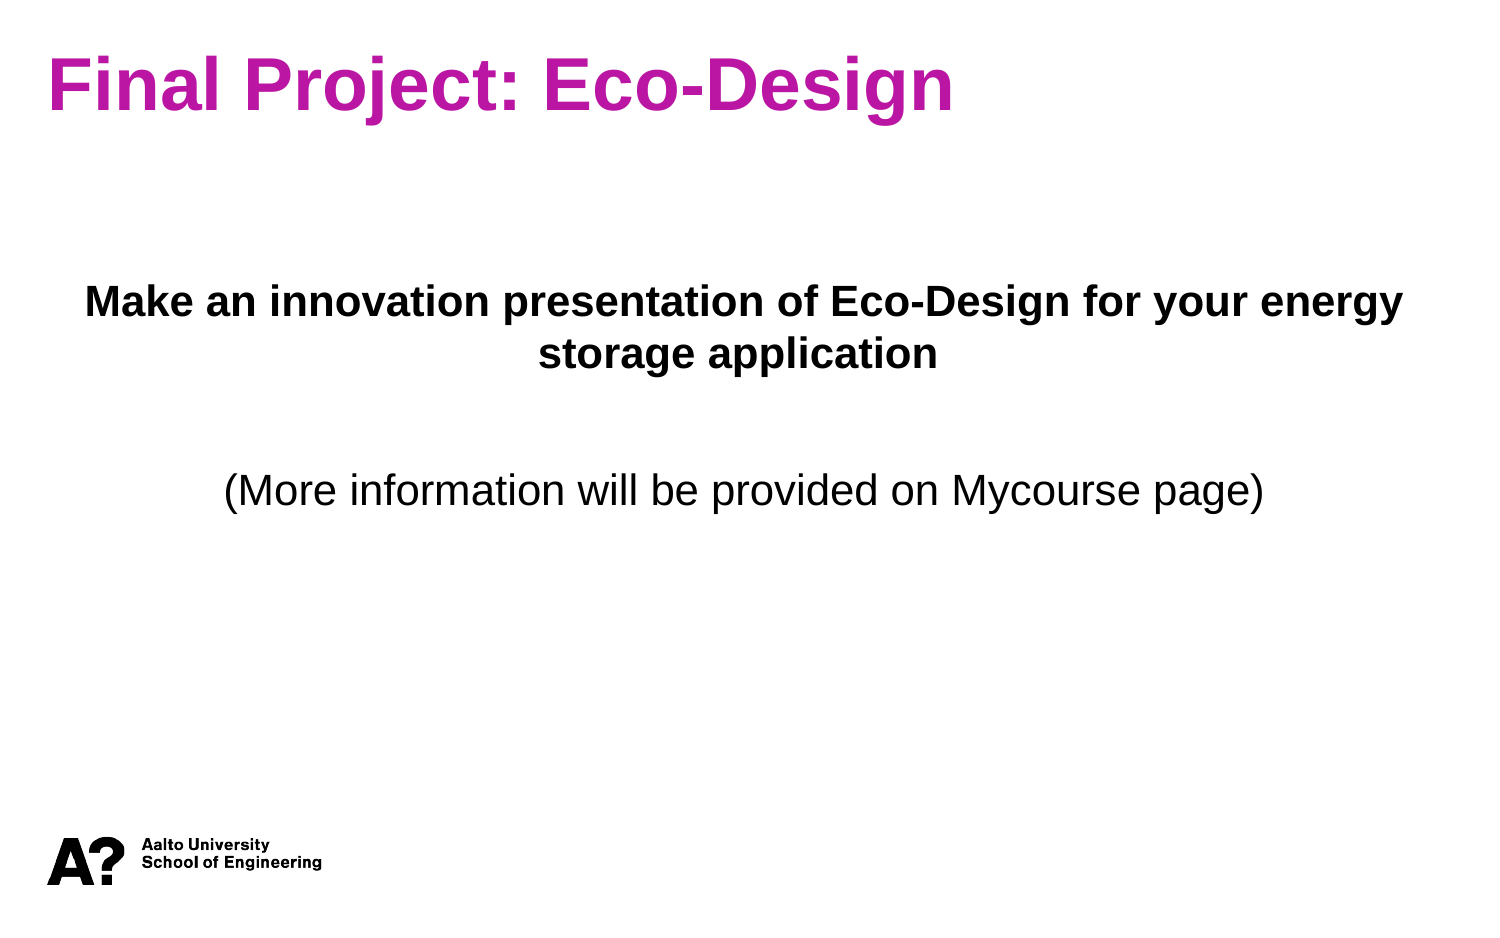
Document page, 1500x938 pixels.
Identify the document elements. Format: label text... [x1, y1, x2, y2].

picture [0, 791, 368, 932]
list Final Project: Eco-Design [47, 35, 1442, 204]
list Make an innovation presentation of Eco-Design for your energy storage application (More information will be provided on Mycourse page) [47, 204, 1442, 761]
